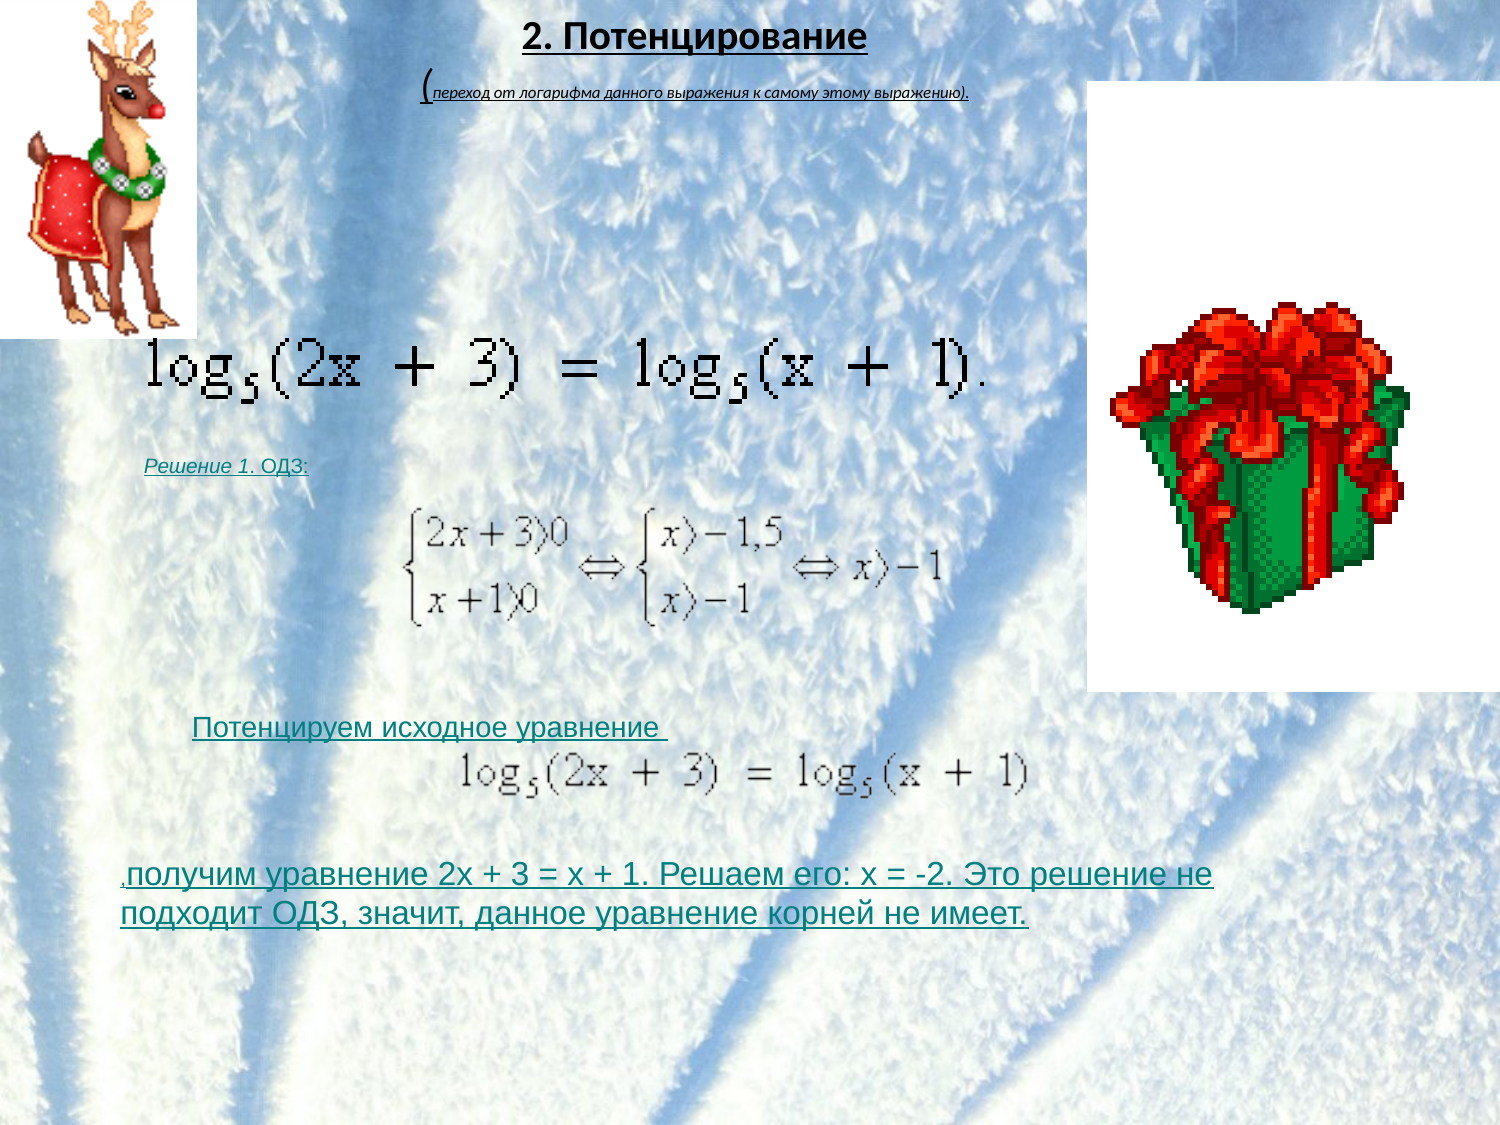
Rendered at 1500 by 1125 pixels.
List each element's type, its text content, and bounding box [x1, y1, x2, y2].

text_box ,получим уравнение 2x + 3 = х + 1. Решаем его: х = -2. Это решение не подходит ОДЗ, значит, данное уравнение корней не имеет. [105, 844, 1301, 940]
text_box Решение 1. ОДЗ: [128, 445, 704, 486]
title 2. Потенцирование (переход от логарифма данного выражения к самому этому выражению). [198, 0, 1332, 116]
picture [0, 0, 1500, 1125]
text_box Потенцируем исходное уравнение [177, 700, 844, 751]
